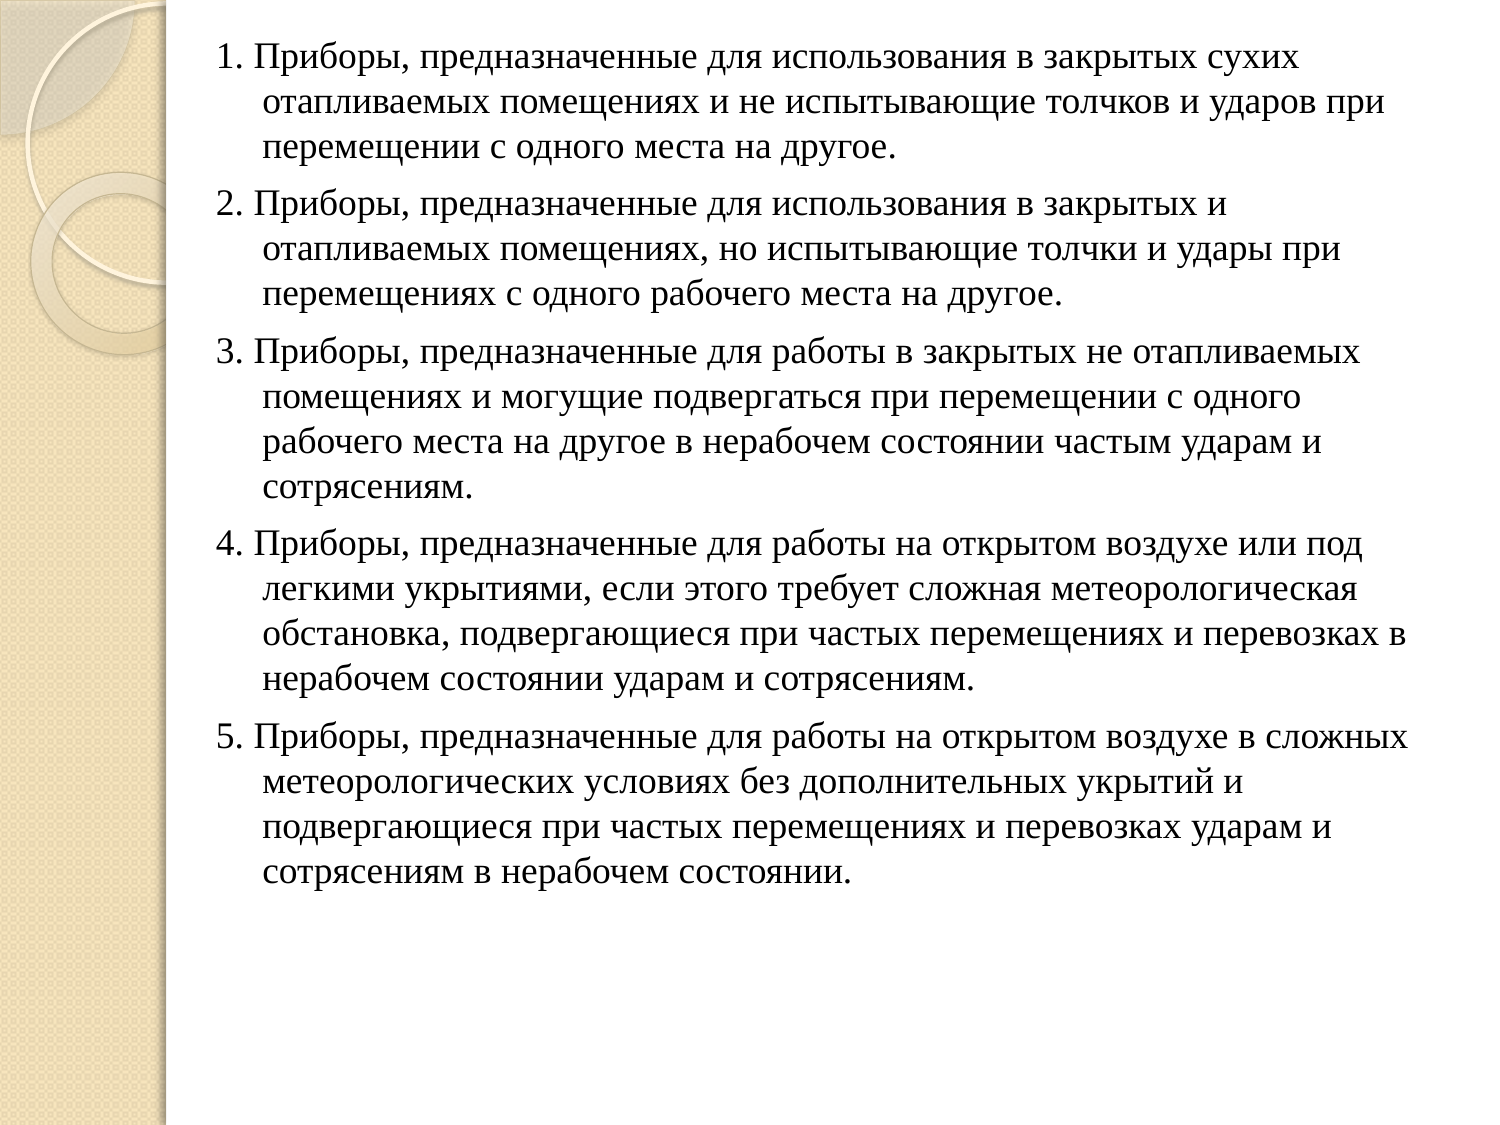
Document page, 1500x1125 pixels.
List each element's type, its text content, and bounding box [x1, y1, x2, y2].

list 1. Приборы, предназначенные для использования в закрытых сухих отапливаемых помещениях и не испытывающие толчков и ударов при перемещении с одного места на другое. 2. Приборы, предназначенные для использования в закрытых и отапливаемых помещениях, но испытывающие толчки и удары при перемещениях с одного рабочего места на другое. 3. Приборы, предназначенные для работы в закрытых не отапливаемых помещениях и могущие подвергаться при перемещении с одного рабочего места на другое в нерабочем состоянии частым ударам и сотрясениям. 4. Приборы, предназначенные для работы на открытом воздухе или под легкими укрытиями, если этого требует сложная метеорологическая обстановка, подвергающиеся при частых перемещениях и перевозках в нерабочем состоянии ударам и сотрясениям. 5. Приборы, предназначенные для работы на открытом воздухе в сложных метеорологических условиях без дополнительных укрытий и подвергающиеся при частых перемещениях и перевозках ударам и сотрясениям в нерабочем состоянии. [187, 23, 1466, 1025]
